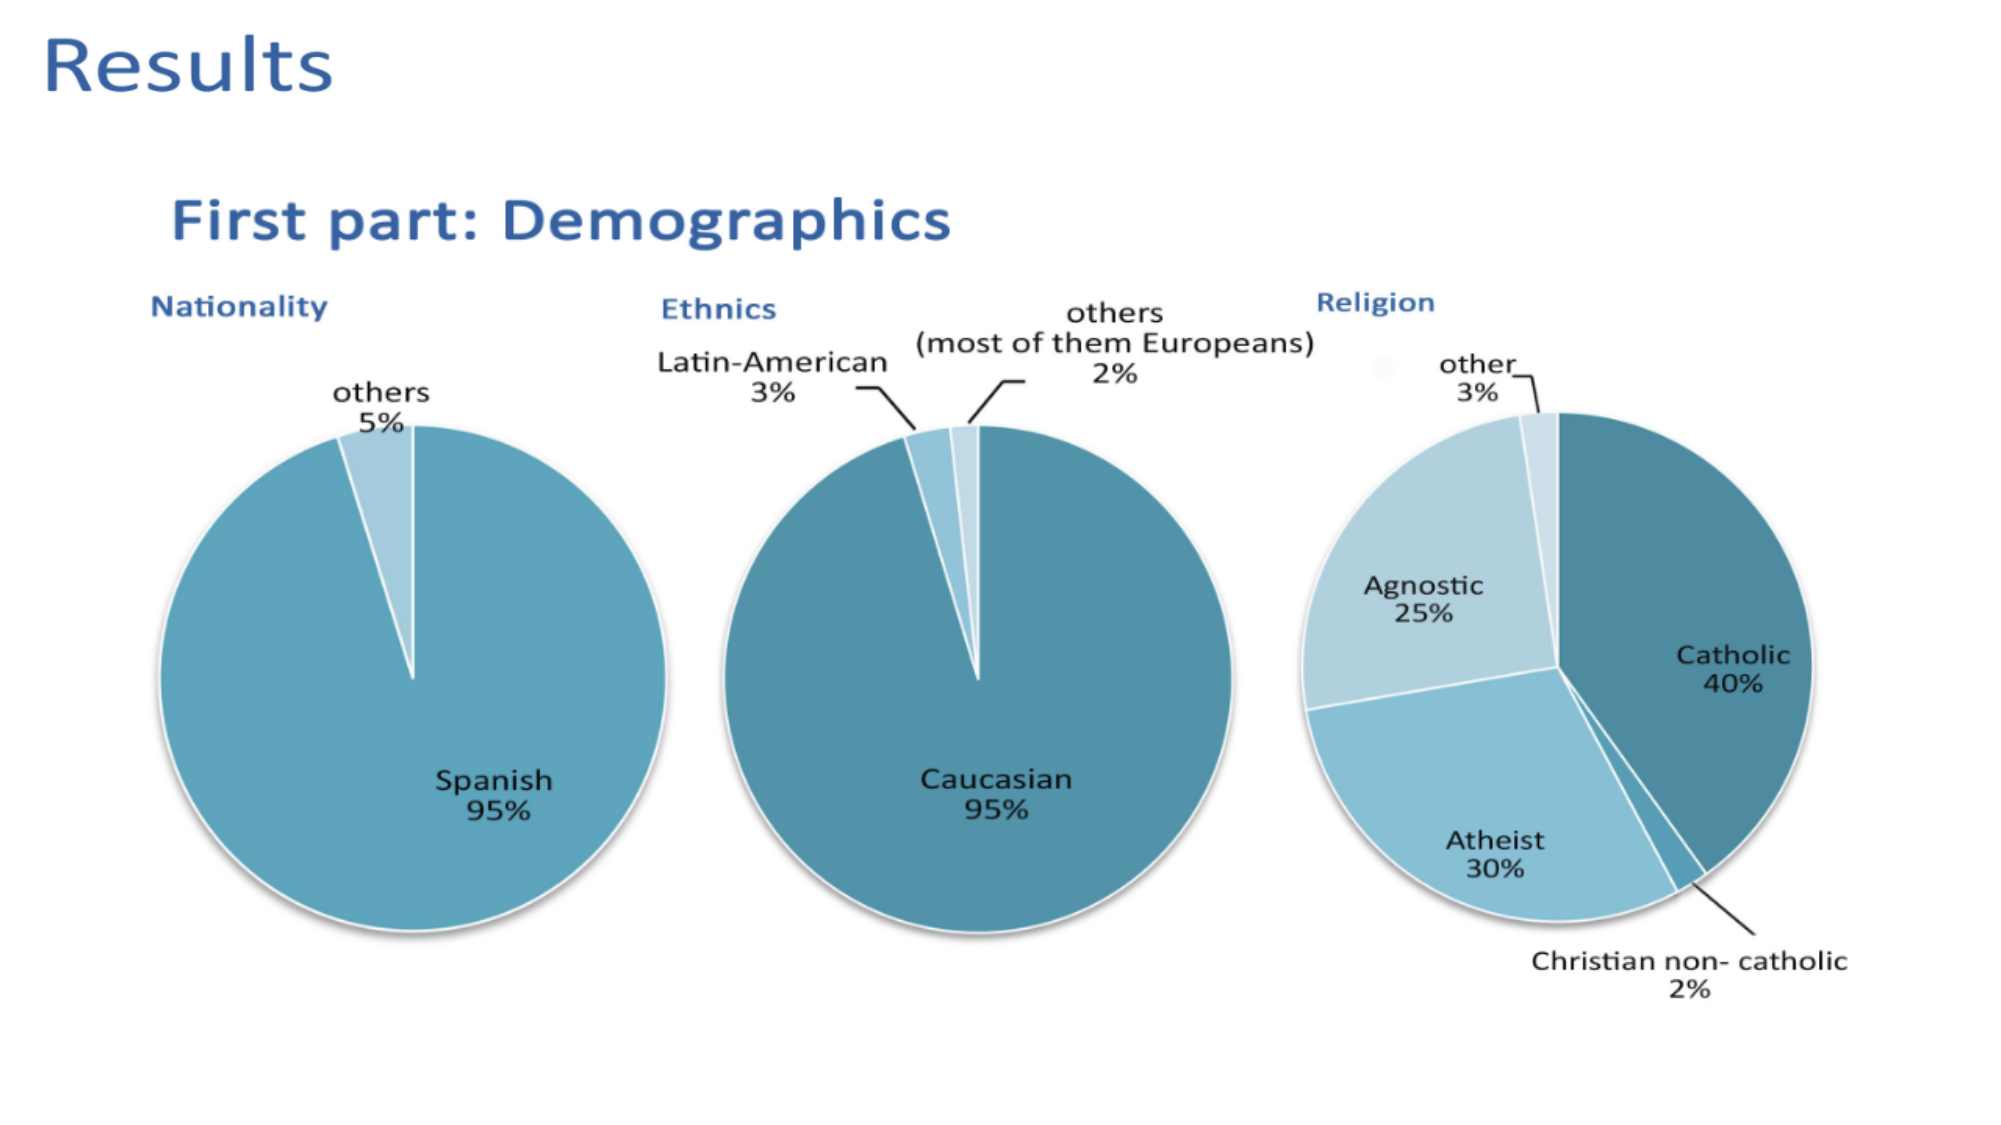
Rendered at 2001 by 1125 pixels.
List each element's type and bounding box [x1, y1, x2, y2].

picture [27, 22, 342, 108]
picture [121, 185, 1879, 1028]
